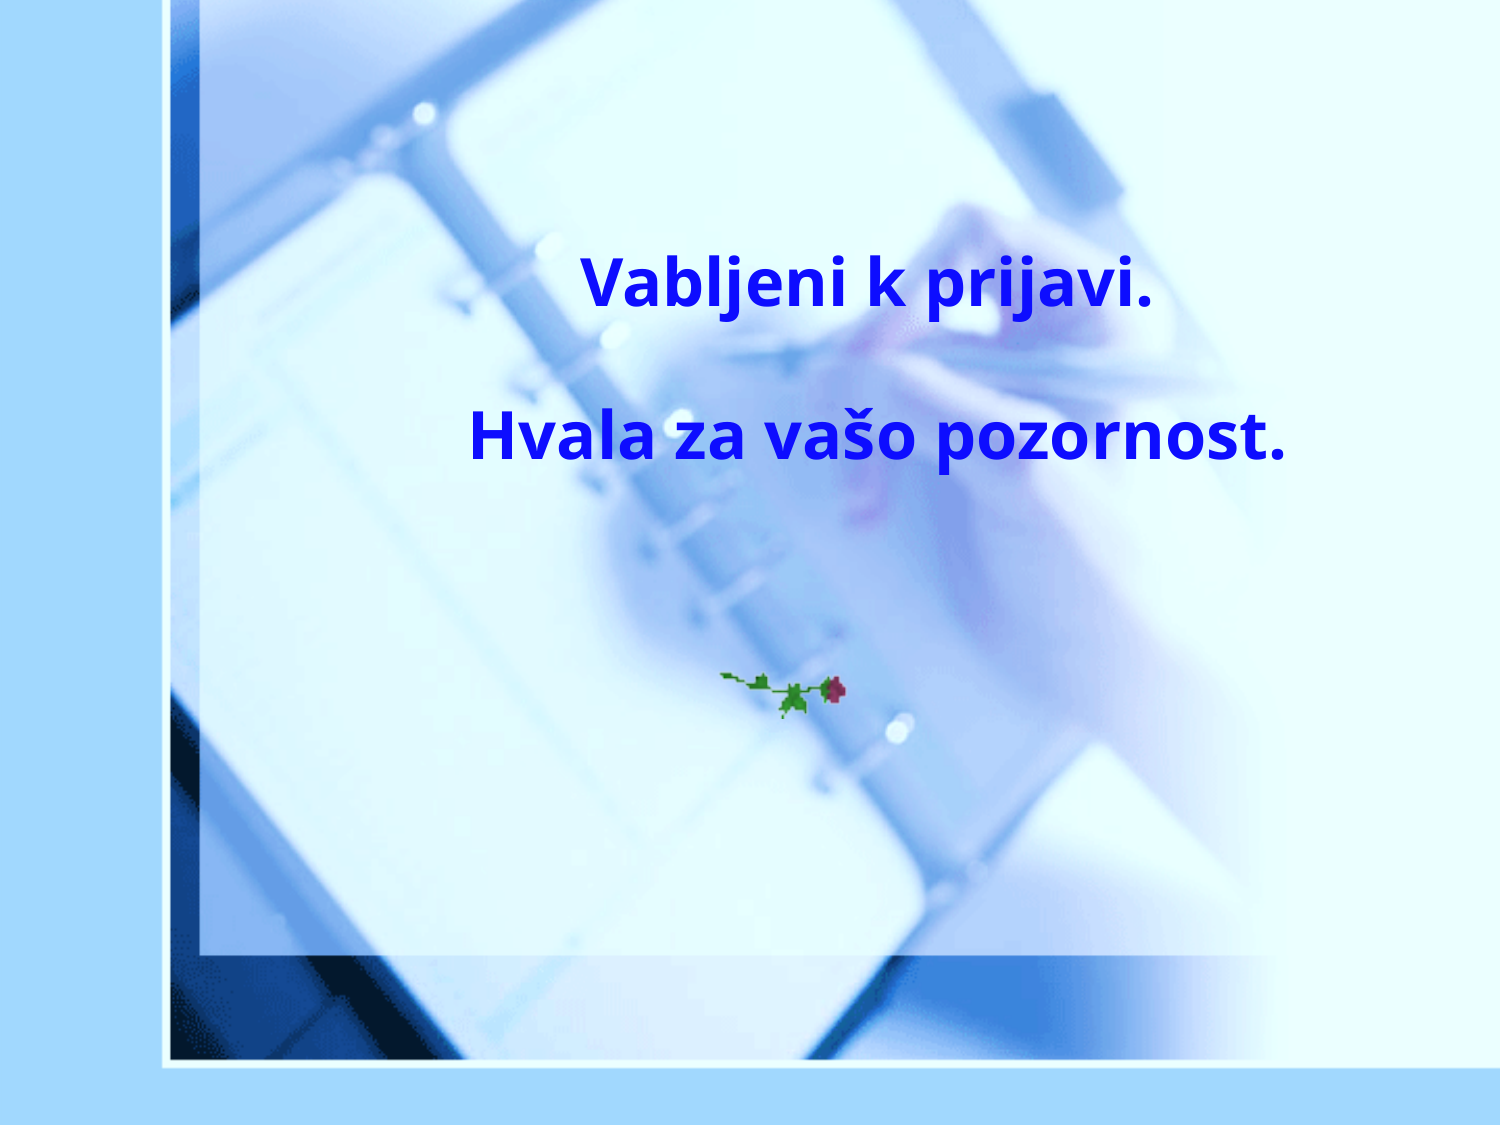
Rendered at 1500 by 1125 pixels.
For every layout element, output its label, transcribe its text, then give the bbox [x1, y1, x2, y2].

text_box Vabljeni k prijavi. [442, 232, 1294, 328]
picture [0, 0, 1500, 1125]
text_box Hvala za vašo pozornost. [452, 385, 1304, 480]
